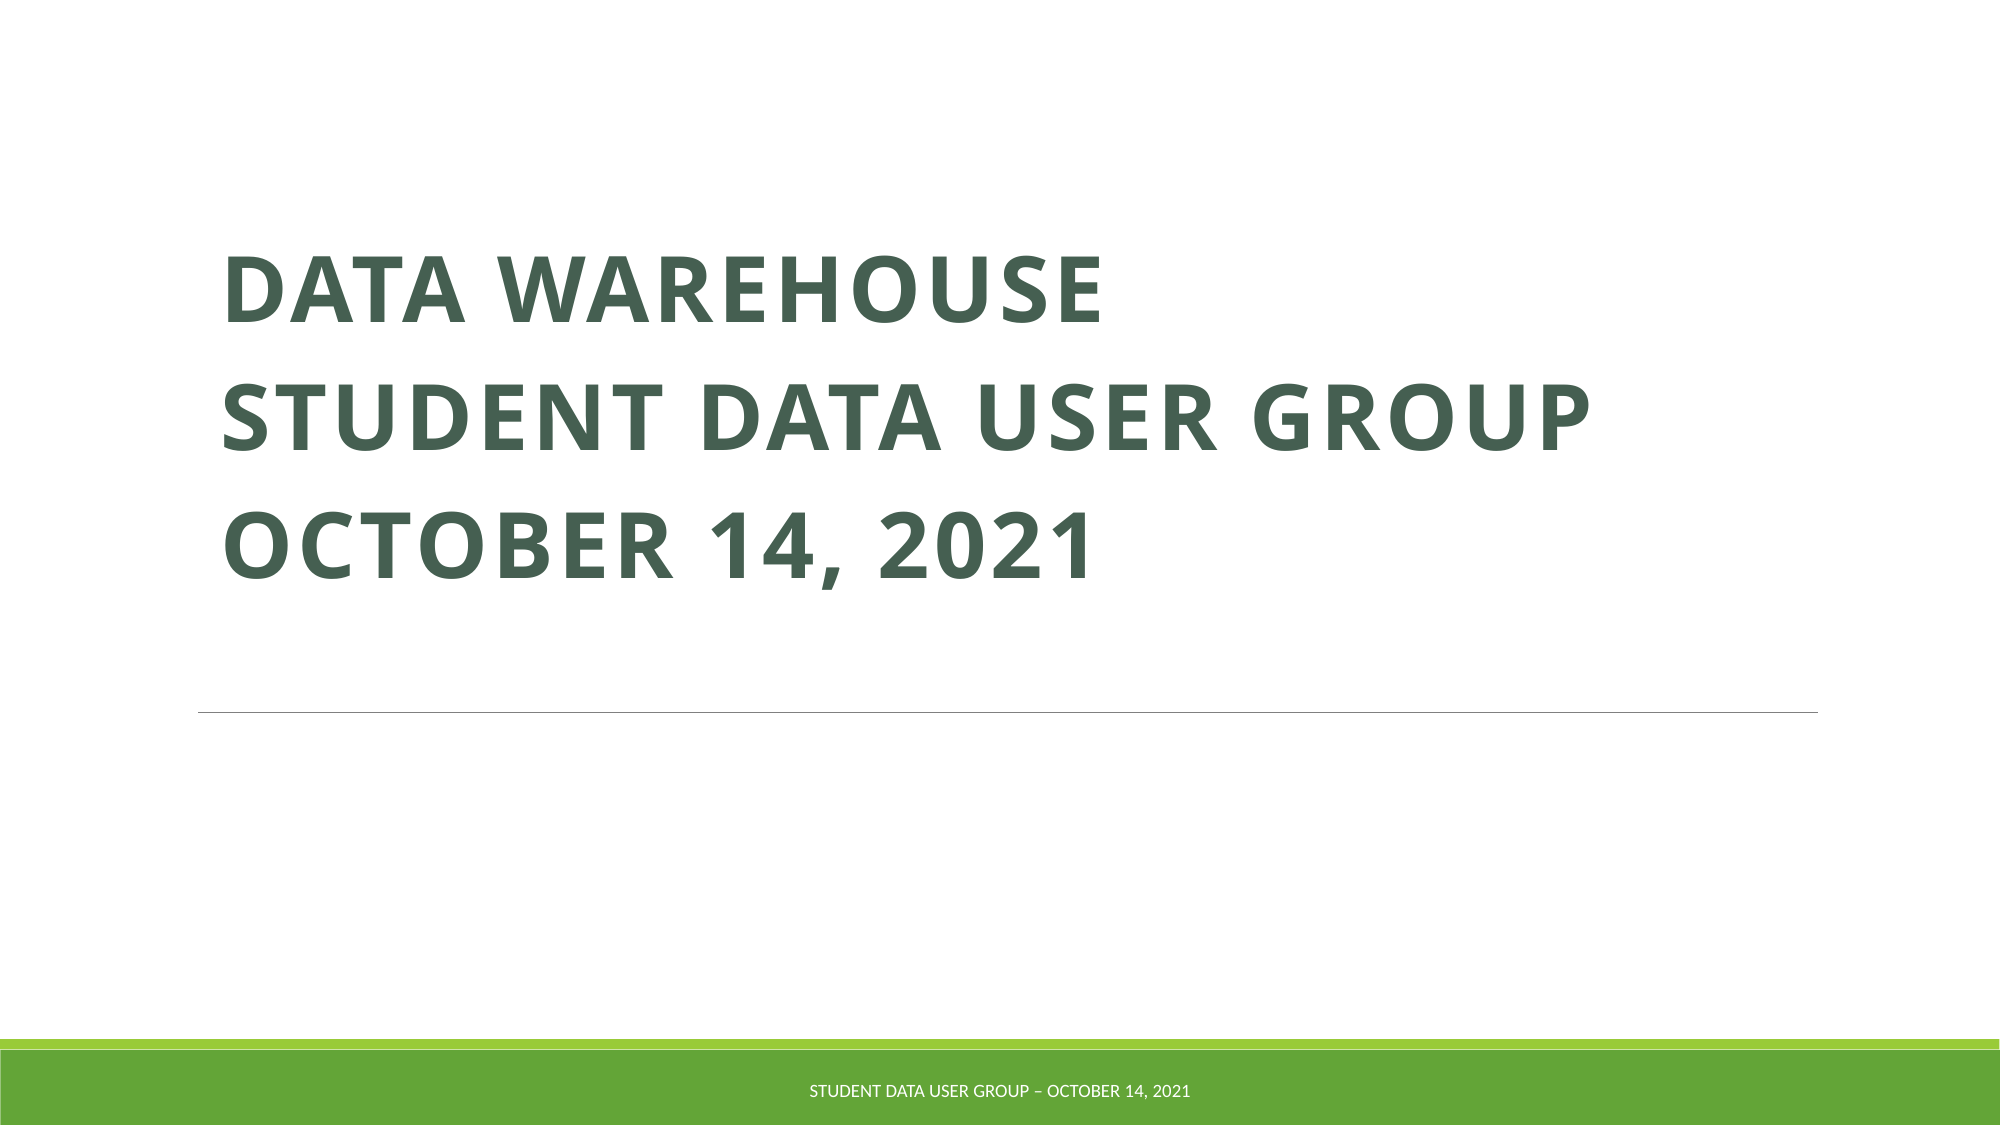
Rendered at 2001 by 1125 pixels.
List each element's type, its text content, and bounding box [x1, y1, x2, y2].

subtitle Data Warehouse Student Data User Group October 14, 2021 [205, 173, 1810, 669]
text_box Student Data User Group – October 14, 2021 [604, 1059, 1396, 1120]
